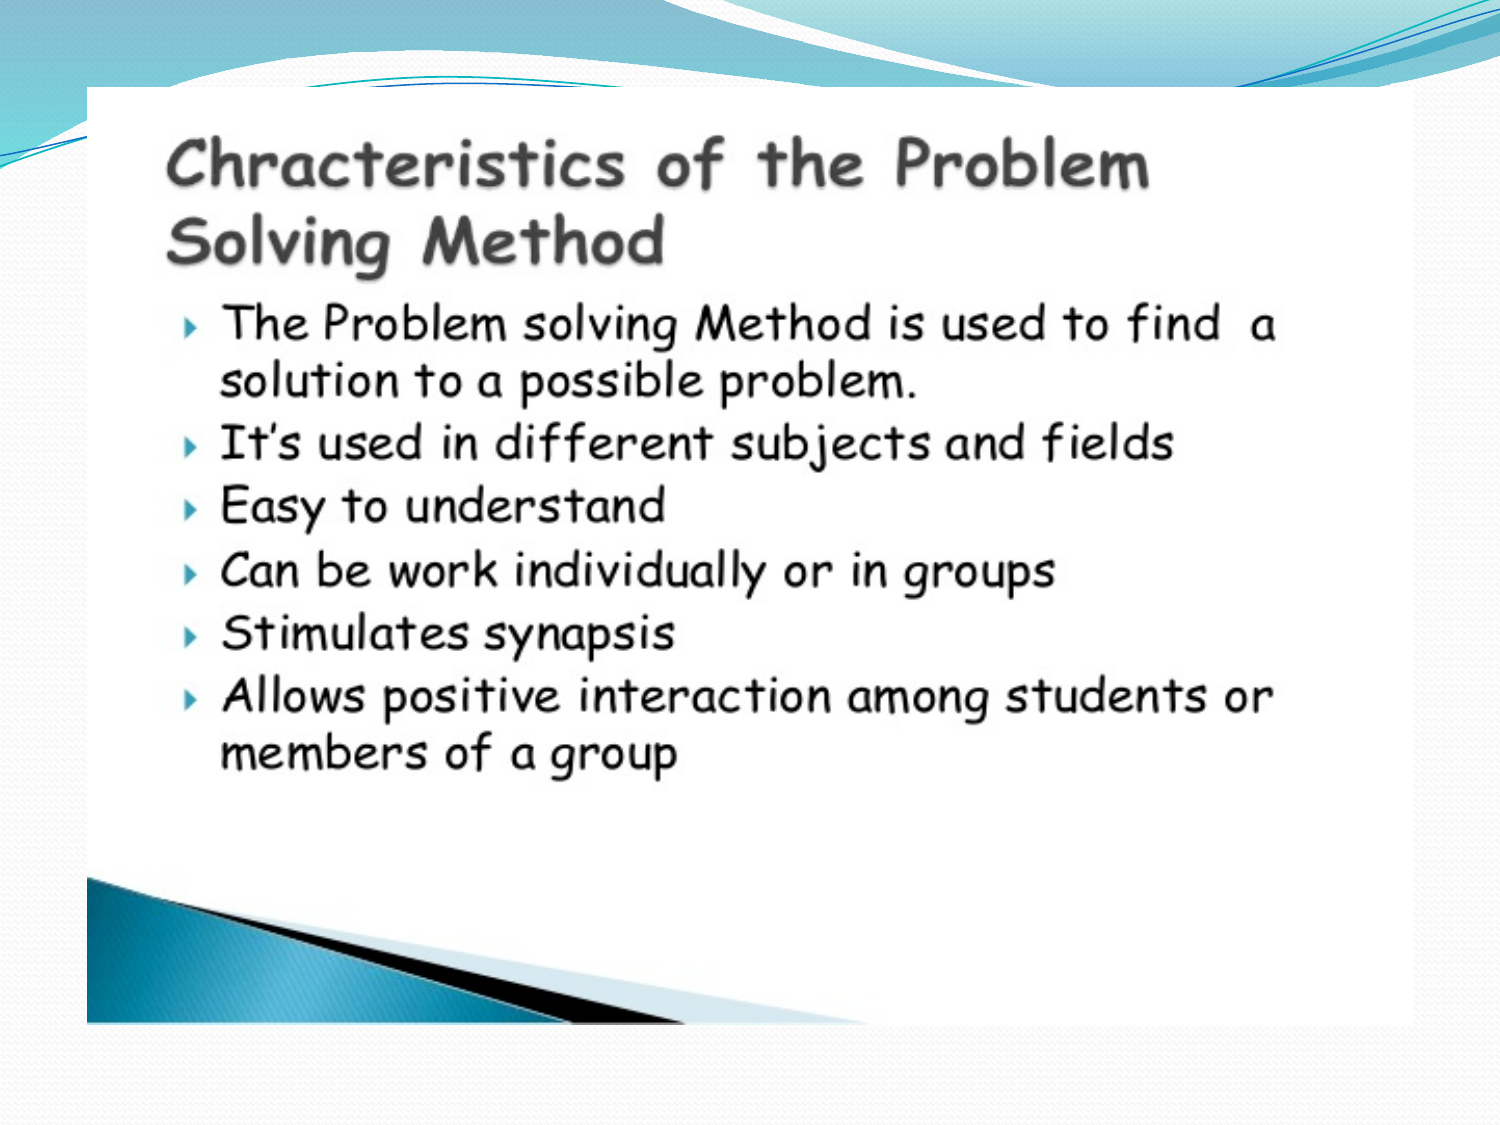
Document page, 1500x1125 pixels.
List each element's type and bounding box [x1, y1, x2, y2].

list [87, 87, 1413, 1026]
